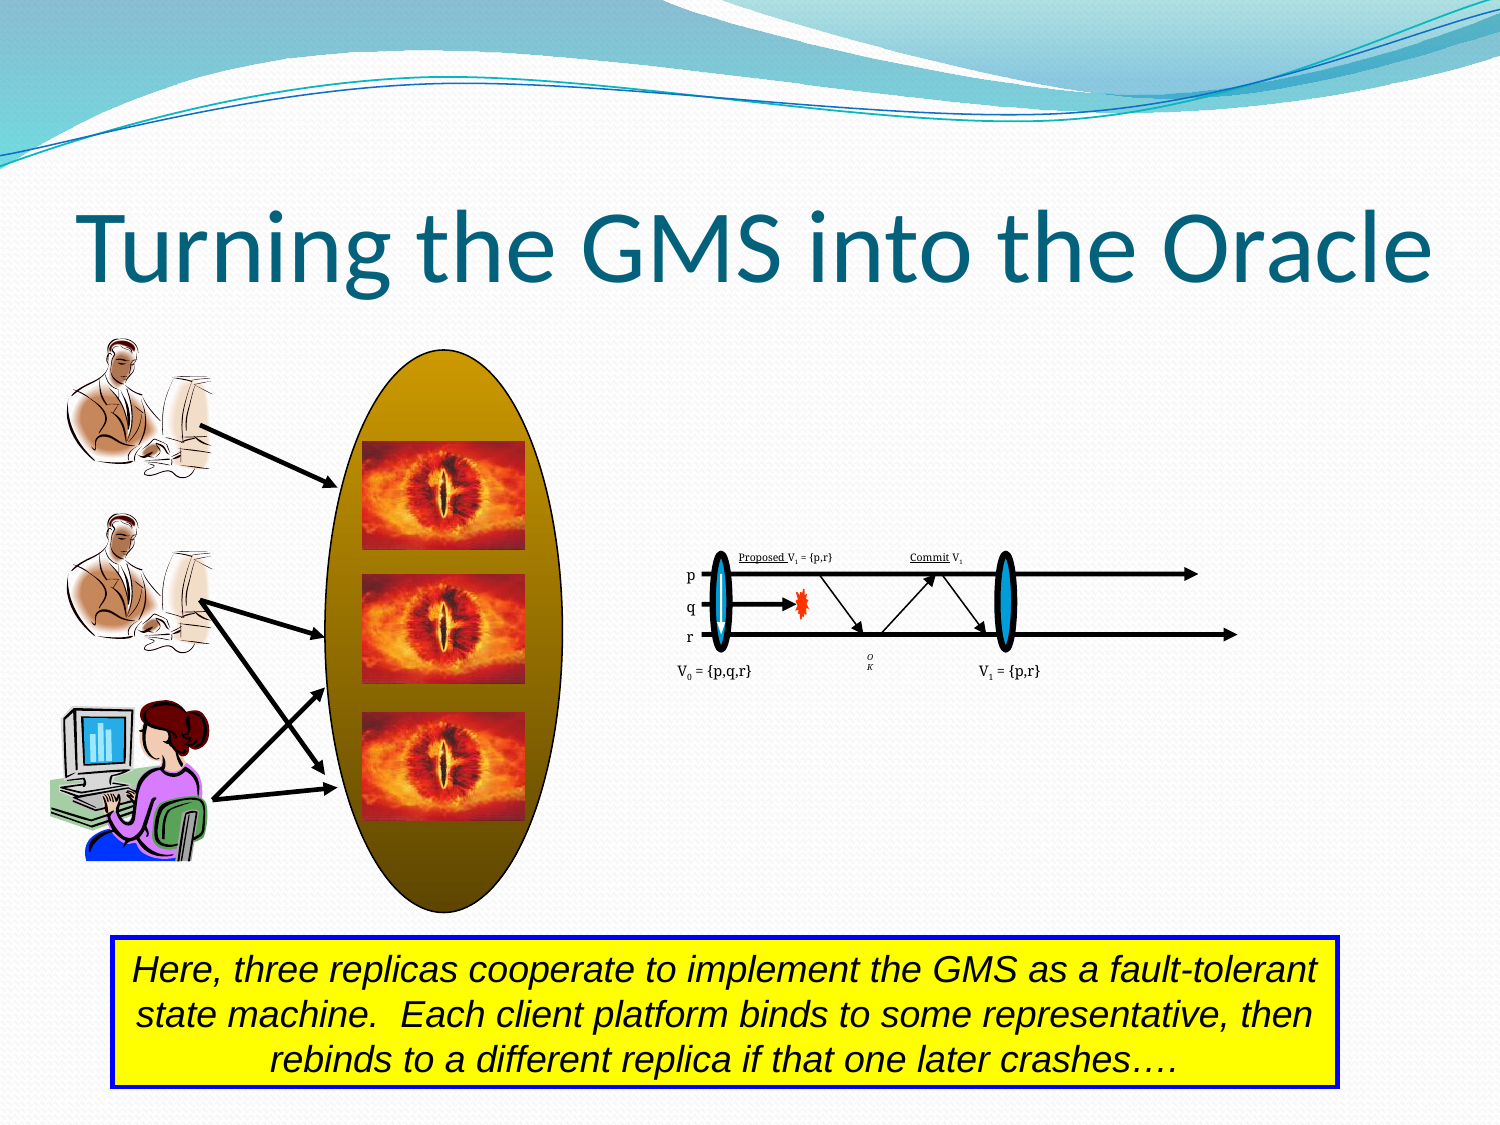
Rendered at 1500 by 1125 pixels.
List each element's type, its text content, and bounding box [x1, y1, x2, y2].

text_box [219, 605, 325, 640]
picture [62, 337, 213, 481]
text_box Here, three replicas cooperate to implement the GMS as a fault-tolerant state machine. Each client platform binds to some representative, then rebinds to a different replica if that one later crashes…. [112, 937, 1338, 1088]
text_box [219, 433, 338, 489]
picture [362, 574, 526, 684]
text_box [219, 626, 325, 775]
text_box [217, 782, 338, 800]
text_box [355, 713, 532, 833]
text_box [289, 687, 325, 724]
picture [49, 699, 210, 863]
title Turning the GMS into the Oracle [74, 115, 1438, 304]
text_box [662, 543, 1238, 688]
text_box [355, 442, 532, 563]
text_box [324, 349, 563, 820]
picture [62, 512, 213, 656]
picture [362, 712, 526, 821]
text_box [355, 576, 532, 695]
picture [362, 441, 526, 551]
text_box [359, 829, 529, 913]
